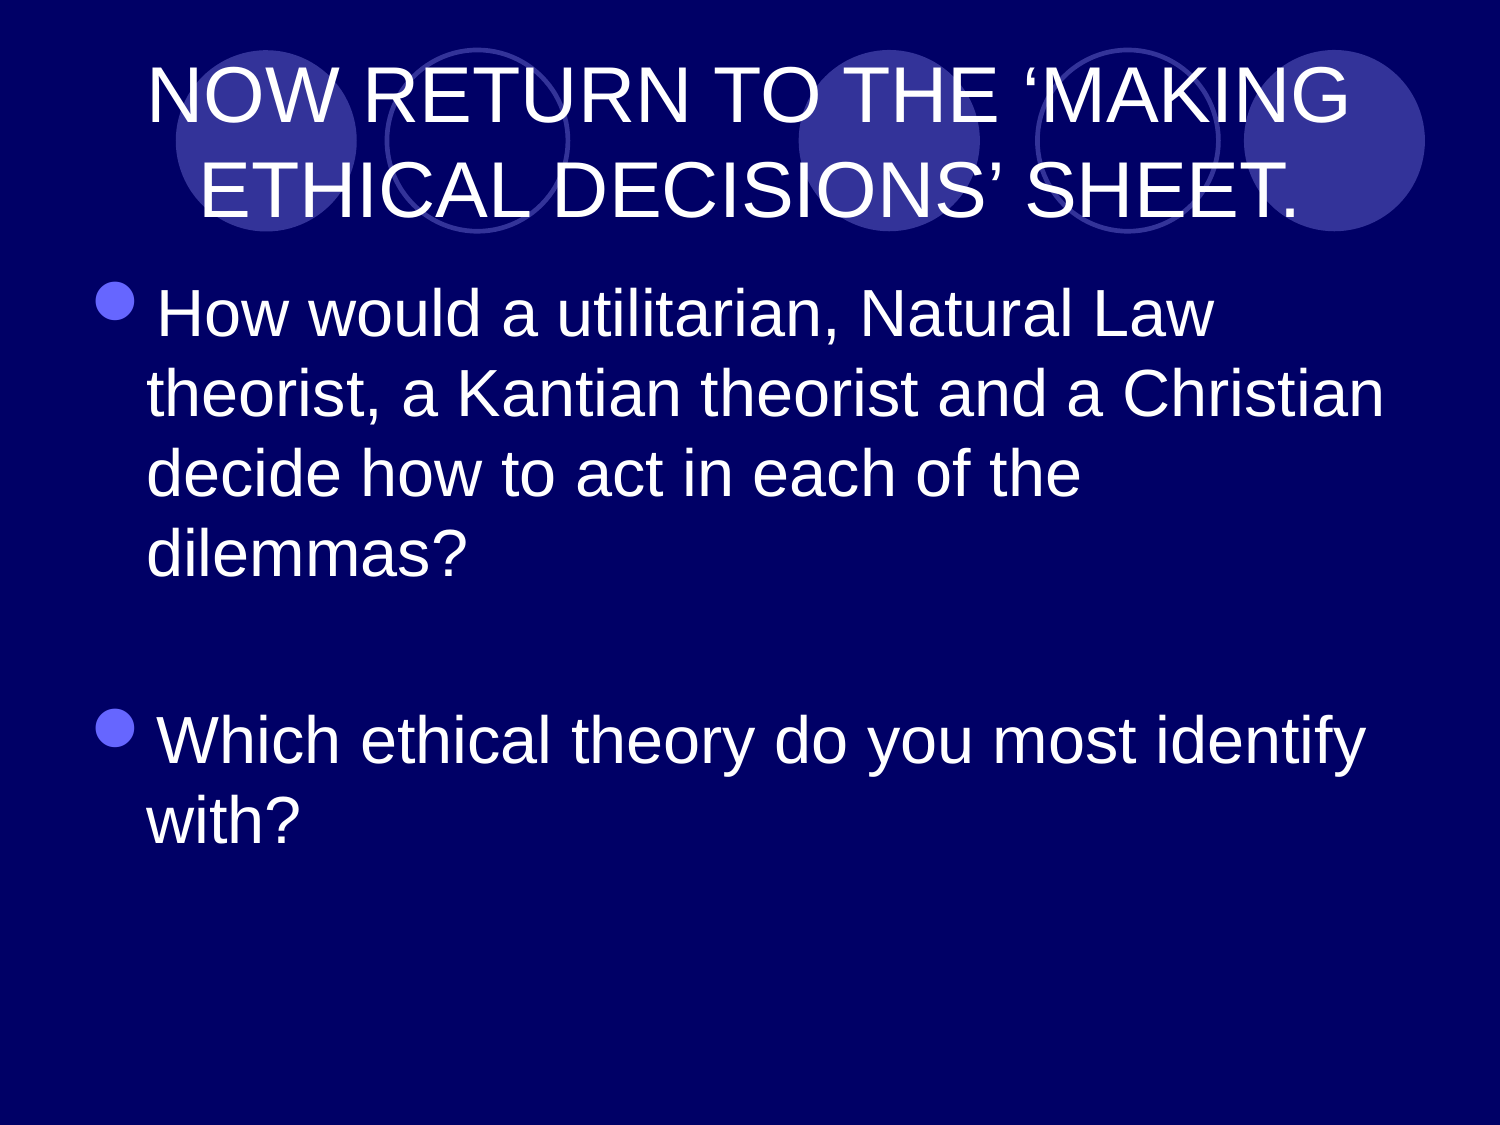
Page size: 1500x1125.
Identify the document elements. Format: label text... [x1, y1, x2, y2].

list How would a utilitarian, Natural Law theorist, a Kantian theorist and a Christian decide how to act in each of the dilemmas? Which ethical theory do you most identify with? [75, 262, 1425, 1006]
title NOW RETURN TO THE ‘MAKING ETHICAL DECISIONS’ SHEET. [75, 45, 1425, 233]
